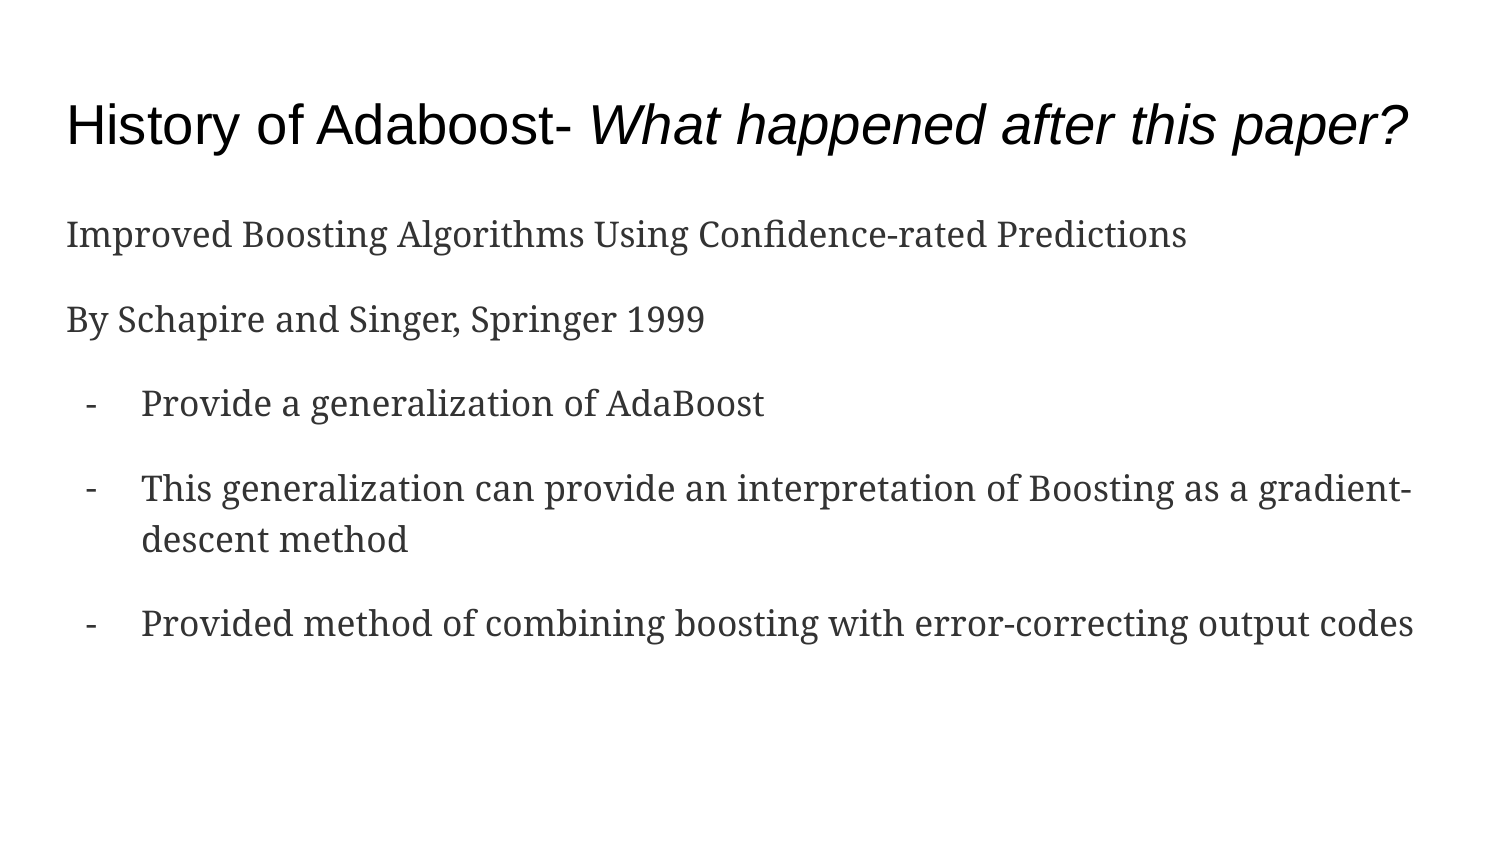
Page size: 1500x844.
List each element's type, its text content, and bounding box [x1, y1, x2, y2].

title History of Adaboost- What happened after this paper? [51, 72, 1449, 167]
list Improved Boosting Algorithms Using Confidence-rated Predictions By Schapire and Singer, Springer 1999 Provide a generalization of AdaBoost This generalization can provide an interpretation of Boosting as a gradient-descent method Provided method of combining boosting with error-correcting output codes [51, 189, 1449, 750]
